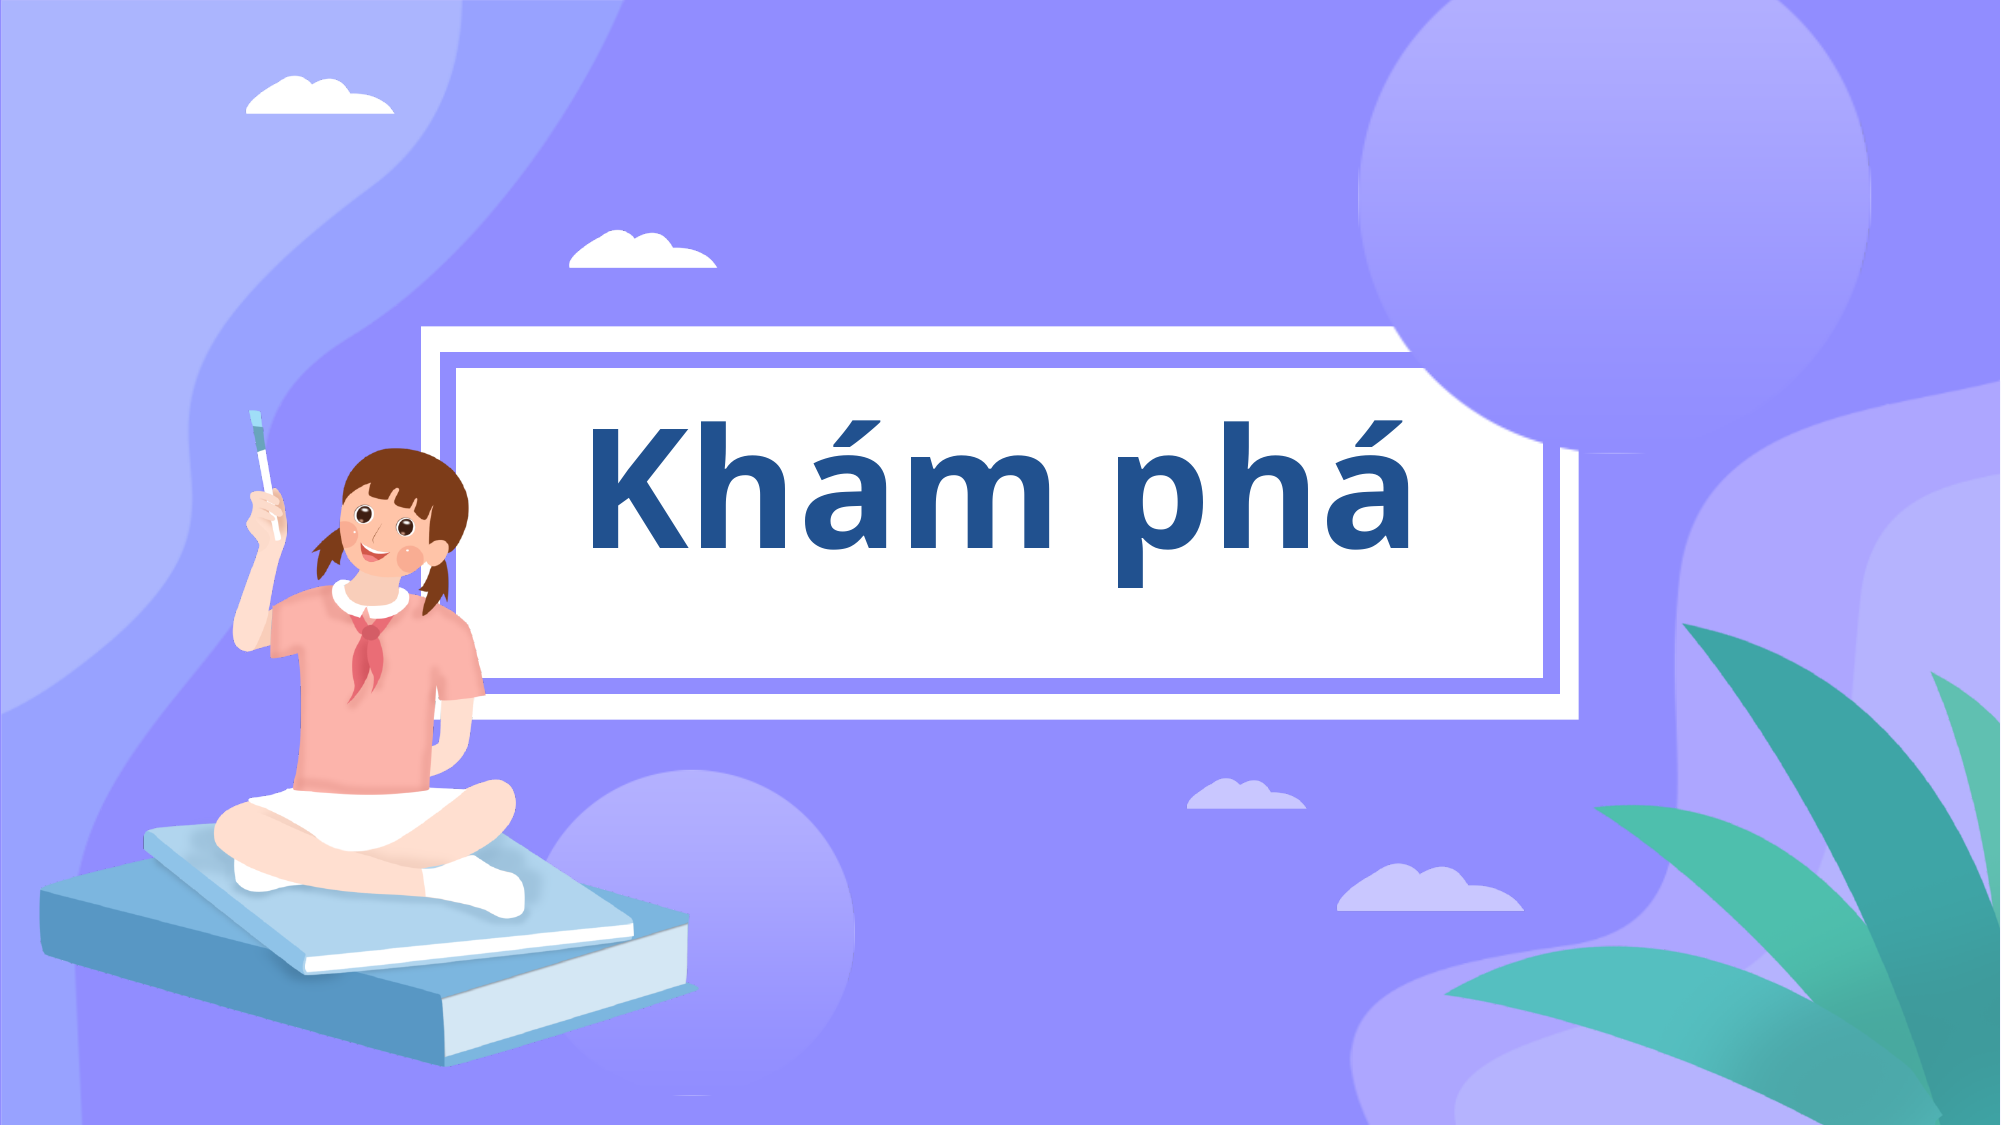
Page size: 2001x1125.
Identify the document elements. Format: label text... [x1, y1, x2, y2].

picture [0, 0, 2001, 1125]
text_box Khám phá [563, 374, 1437, 589]
